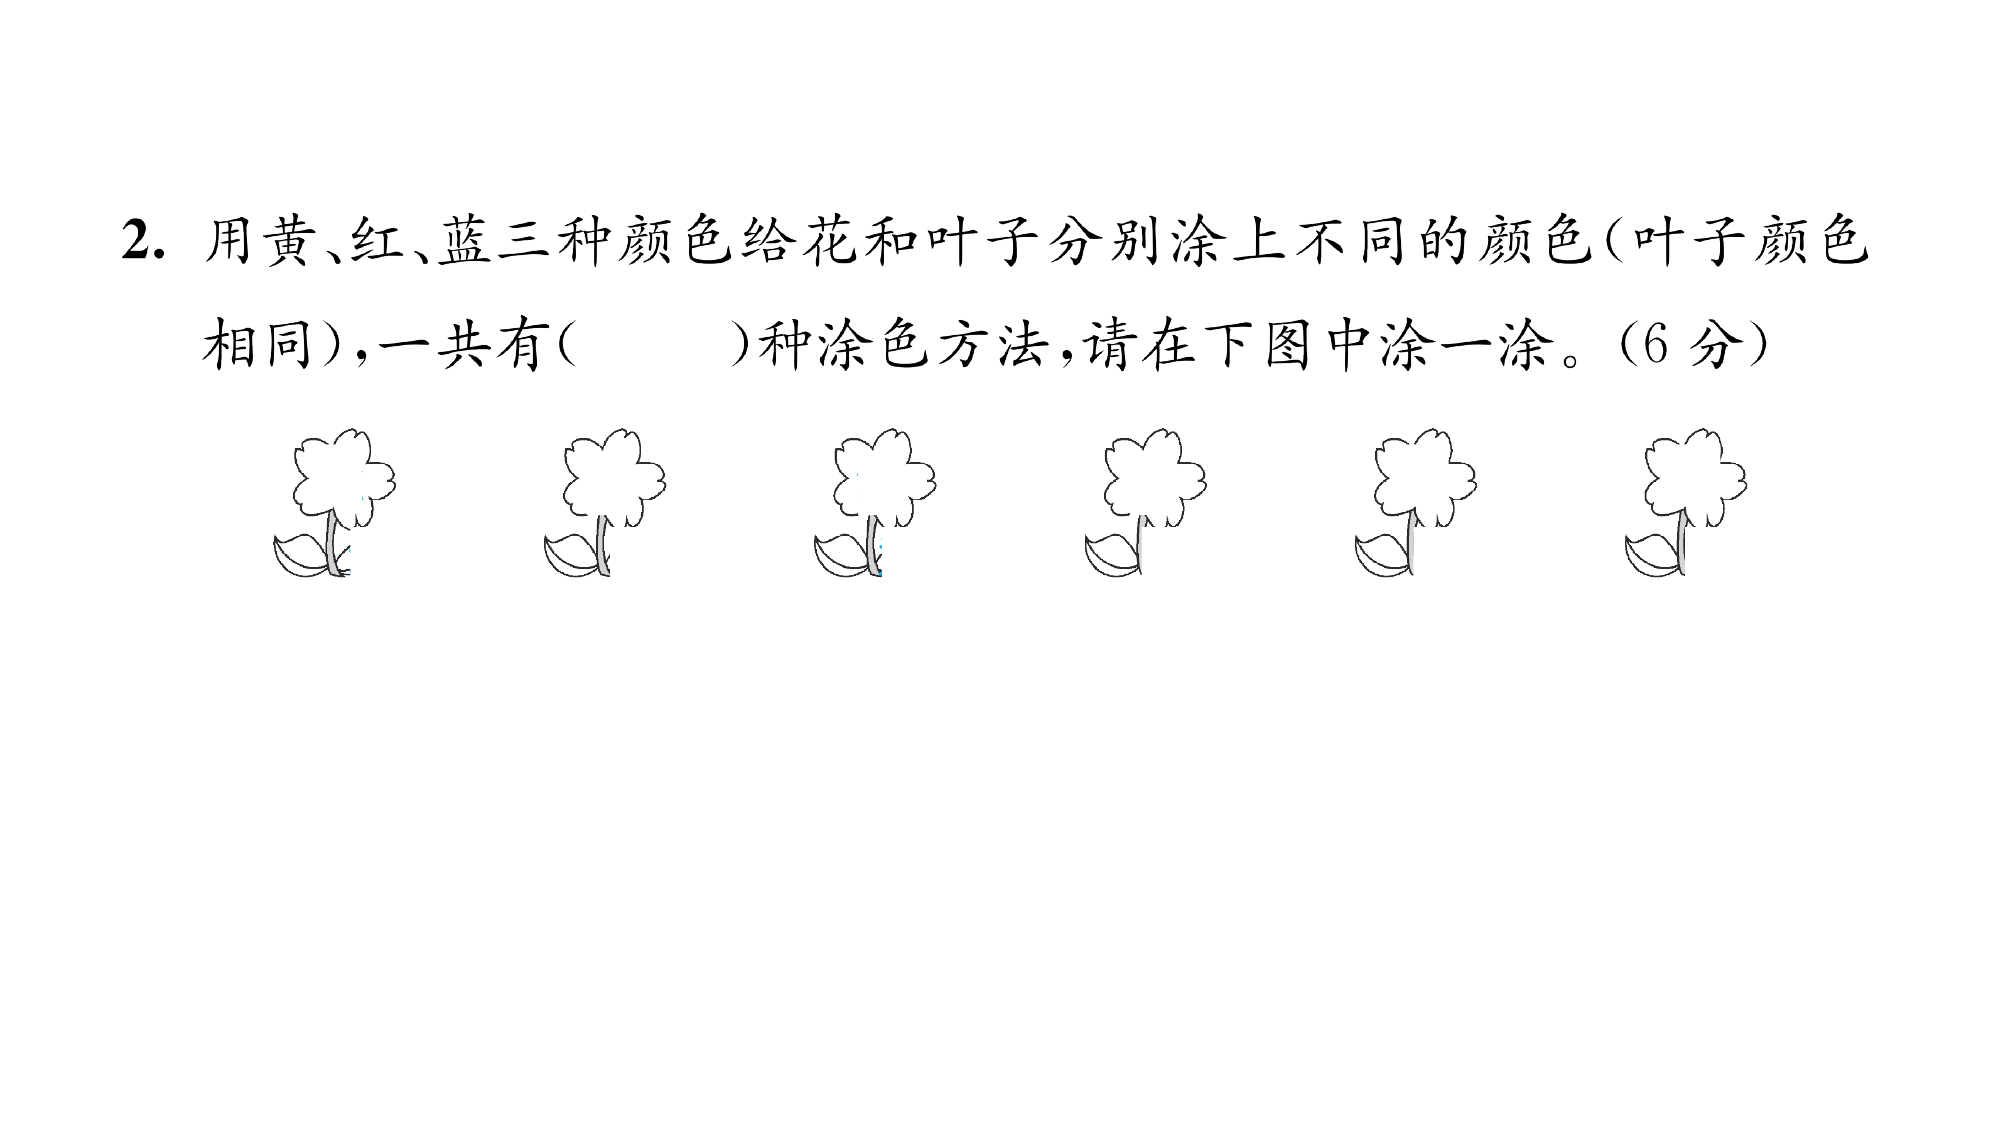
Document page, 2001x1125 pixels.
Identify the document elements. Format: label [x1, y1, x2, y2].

picture [118, 177, 2000, 605]
